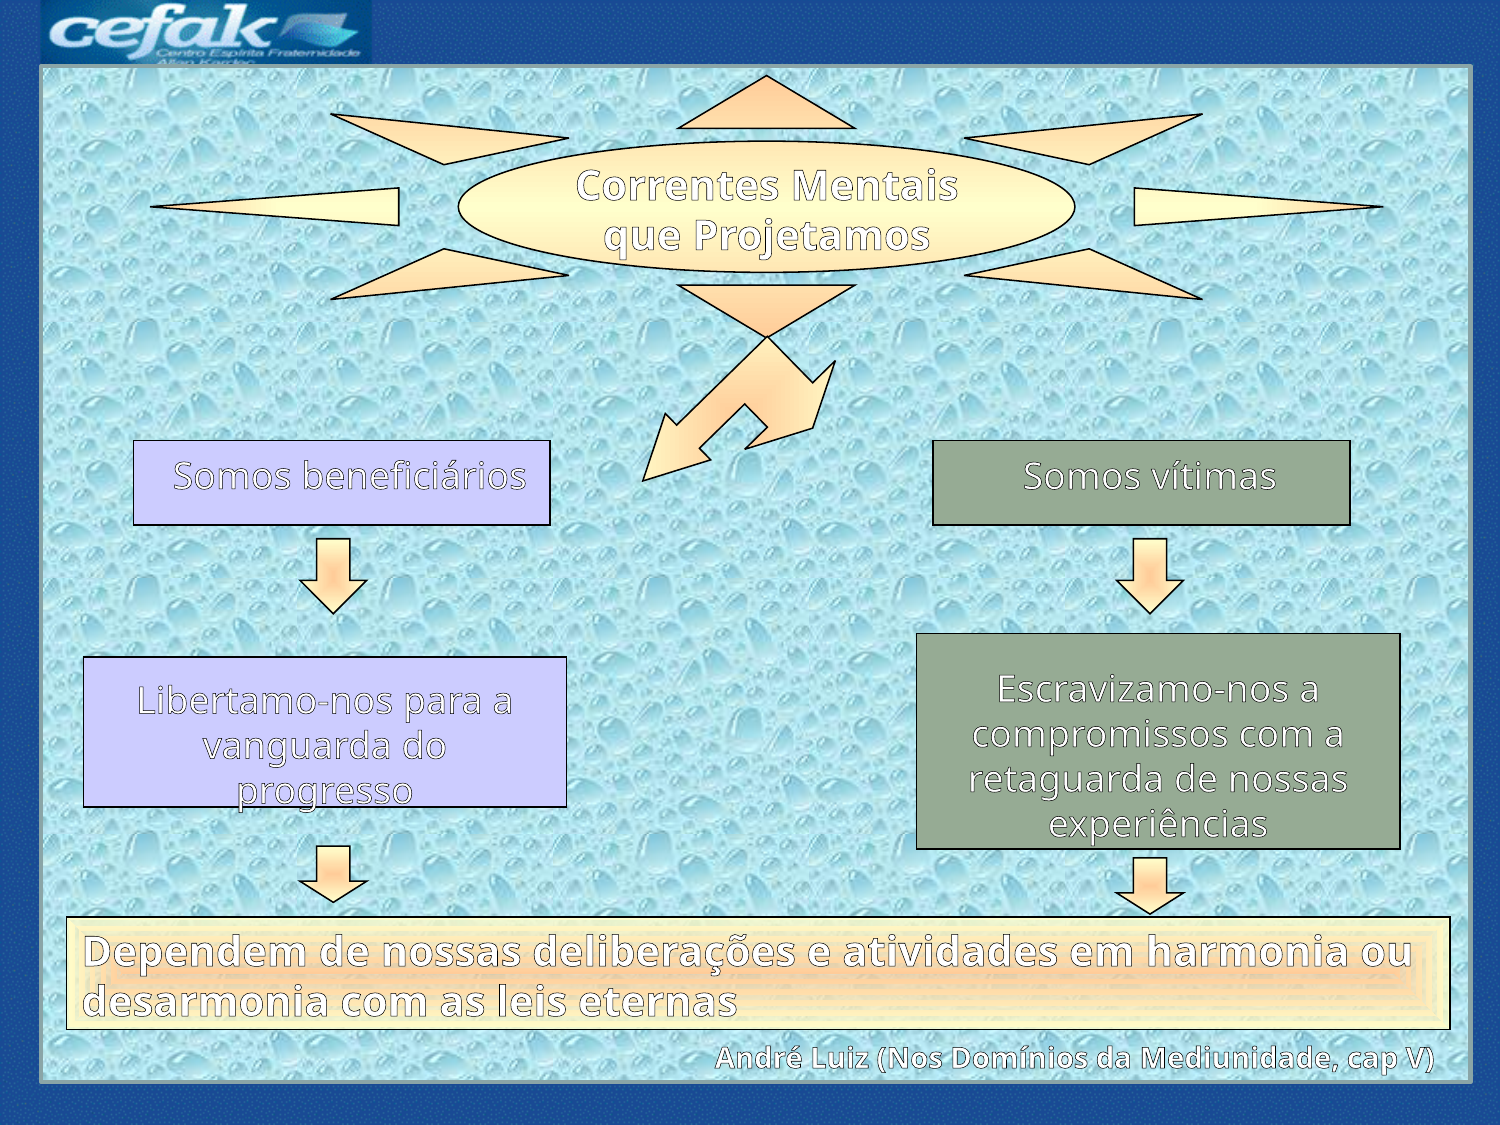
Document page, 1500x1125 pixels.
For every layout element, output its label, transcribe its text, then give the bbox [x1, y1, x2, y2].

text_box [458, 168, 516, 246]
text_box [300, 538, 367, 614]
text_box [678, 75, 856, 129]
text_box [1116, 538, 1184, 614]
text_box [83, 656, 567, 807]
text_box [330, 113, 570, 165]
text_box [642, 336, 836, 482]
text_box [964, 248, 1203, 300]
text_box [916, 633, 1400, 849]
text_box Dependem de nossas deliberações e atividades em harmonia ou desarmonia com as leis eternas André Luiz (Nos Domínios da Mediunidade, cap V) [66, 916, 1450, 1082]
text_box [1134, 187, 1384, 226]
text_box [1116, 857, 1184, 915]
text_box Somos vítimas [966, 444, 1334, 504]
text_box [133, 440, 567, 526]
picture [0, 0, 1500, 1125]
text_box Correntes Mentais que Projetamos [516, 151, 1017, 266]
text_box [964, 113, 1203, 165]
text_box [933, 440, 1350, 525]
text_box [149, 187, 399, 226]
text_box [678, 285, 856, 338]
text_box Libertamo-nos para a vanguarda do progresso [116, 668, 534, 819]
text_box [330, 248, 570, 300]
text_box [39, 64, 1473, 1084]
text_box [1017, 168, 1075, 246]
text_box [604, 141, 930, 151]
text_box [634, 266, 900, 273]
text_box Escravizamo-nos a compromissos com a retaguarda de nossas experiências [933, 656, 1384, 852]
text_box [300, 846, 367, 903]
